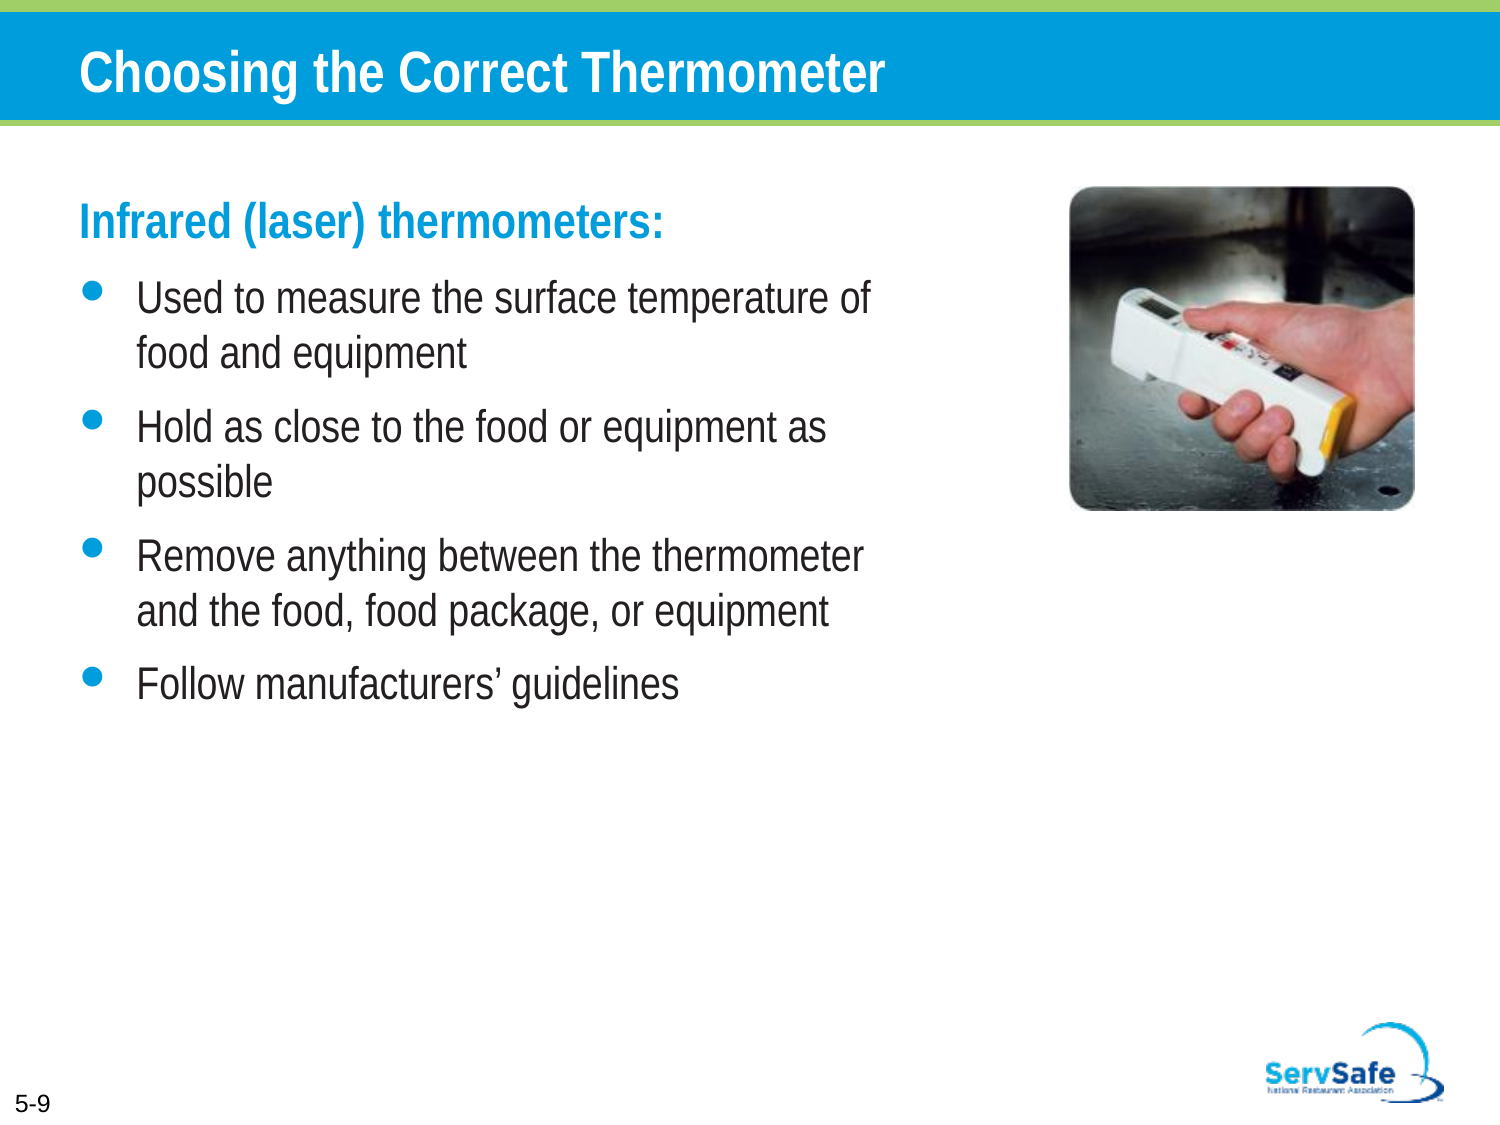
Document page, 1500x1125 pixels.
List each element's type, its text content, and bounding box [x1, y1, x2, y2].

list Infrared (laser) thermometers: Used to measure the surface temperature of food and equipment Hold as close to the food or equipment as possible Remove anything between the thermometer and the food, food package, or equipment Follow manufacturers’ guidelines [64, 187, 899, 1005]
text_box 5-9 [0, 1080, 94, 1125]
picture [1069, 186, 1416, 511]
title Choosing the Correct Thermometer [64, 26, 1428, 112]
picture [1265, 1022, 1444, 1103]
